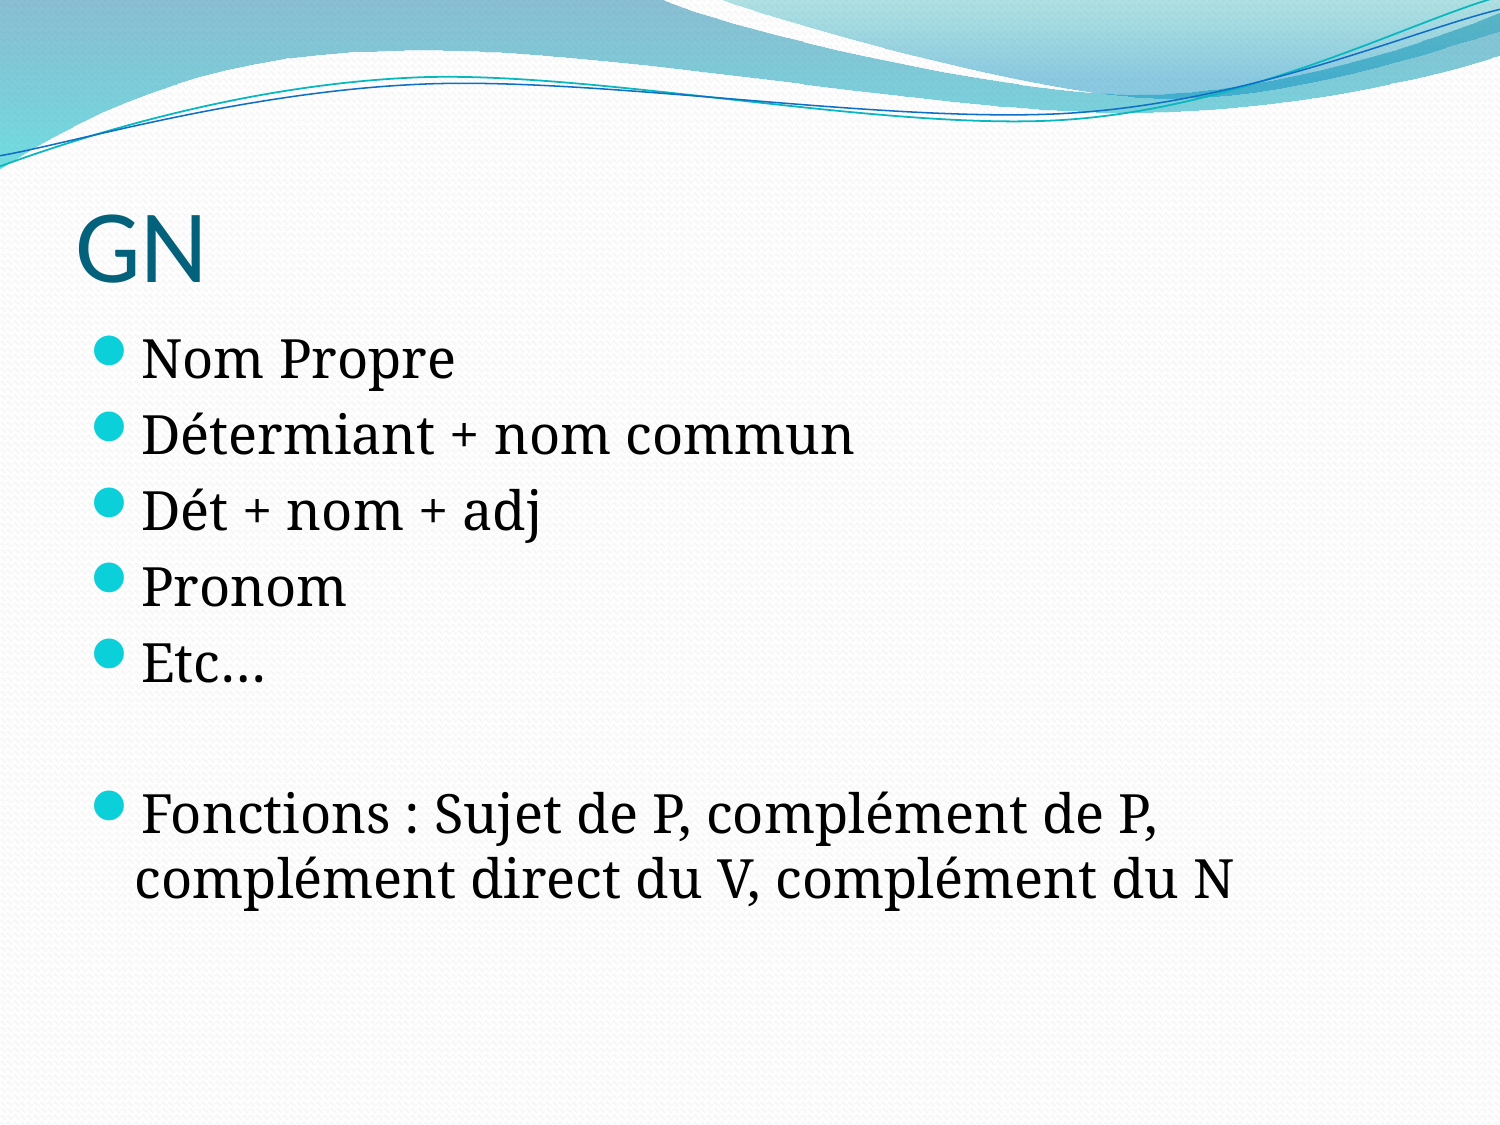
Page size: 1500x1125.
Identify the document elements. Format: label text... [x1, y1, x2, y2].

title GN [75, 115, 1425, 303]
list Nom Propre Détermiant + nom commun Dét + nom + adj Pronom Etc… Fonctions : Sujet de P, complément de P, complément direct du V, complément du N [75, 317, 1425, 1038]
